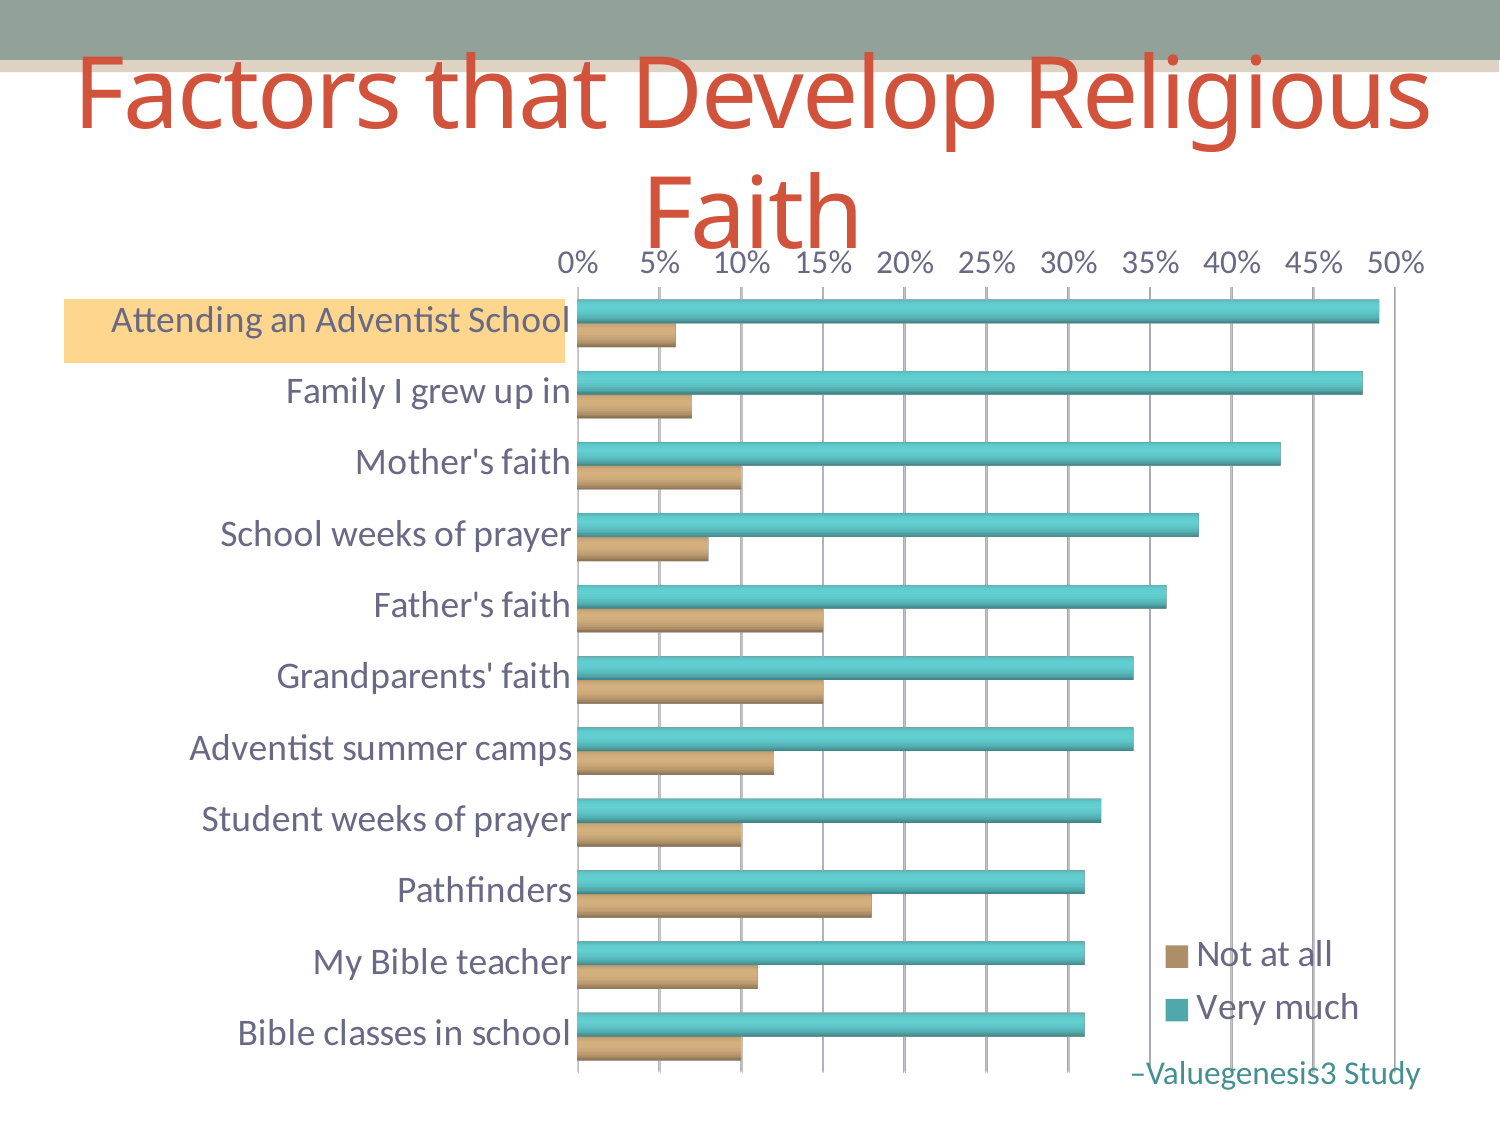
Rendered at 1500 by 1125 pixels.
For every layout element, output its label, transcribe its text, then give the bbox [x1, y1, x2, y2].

chart [61, 209, 1445, 1092]
title Factors that Develop Religious Faith [35, 87, 1470, 210]
